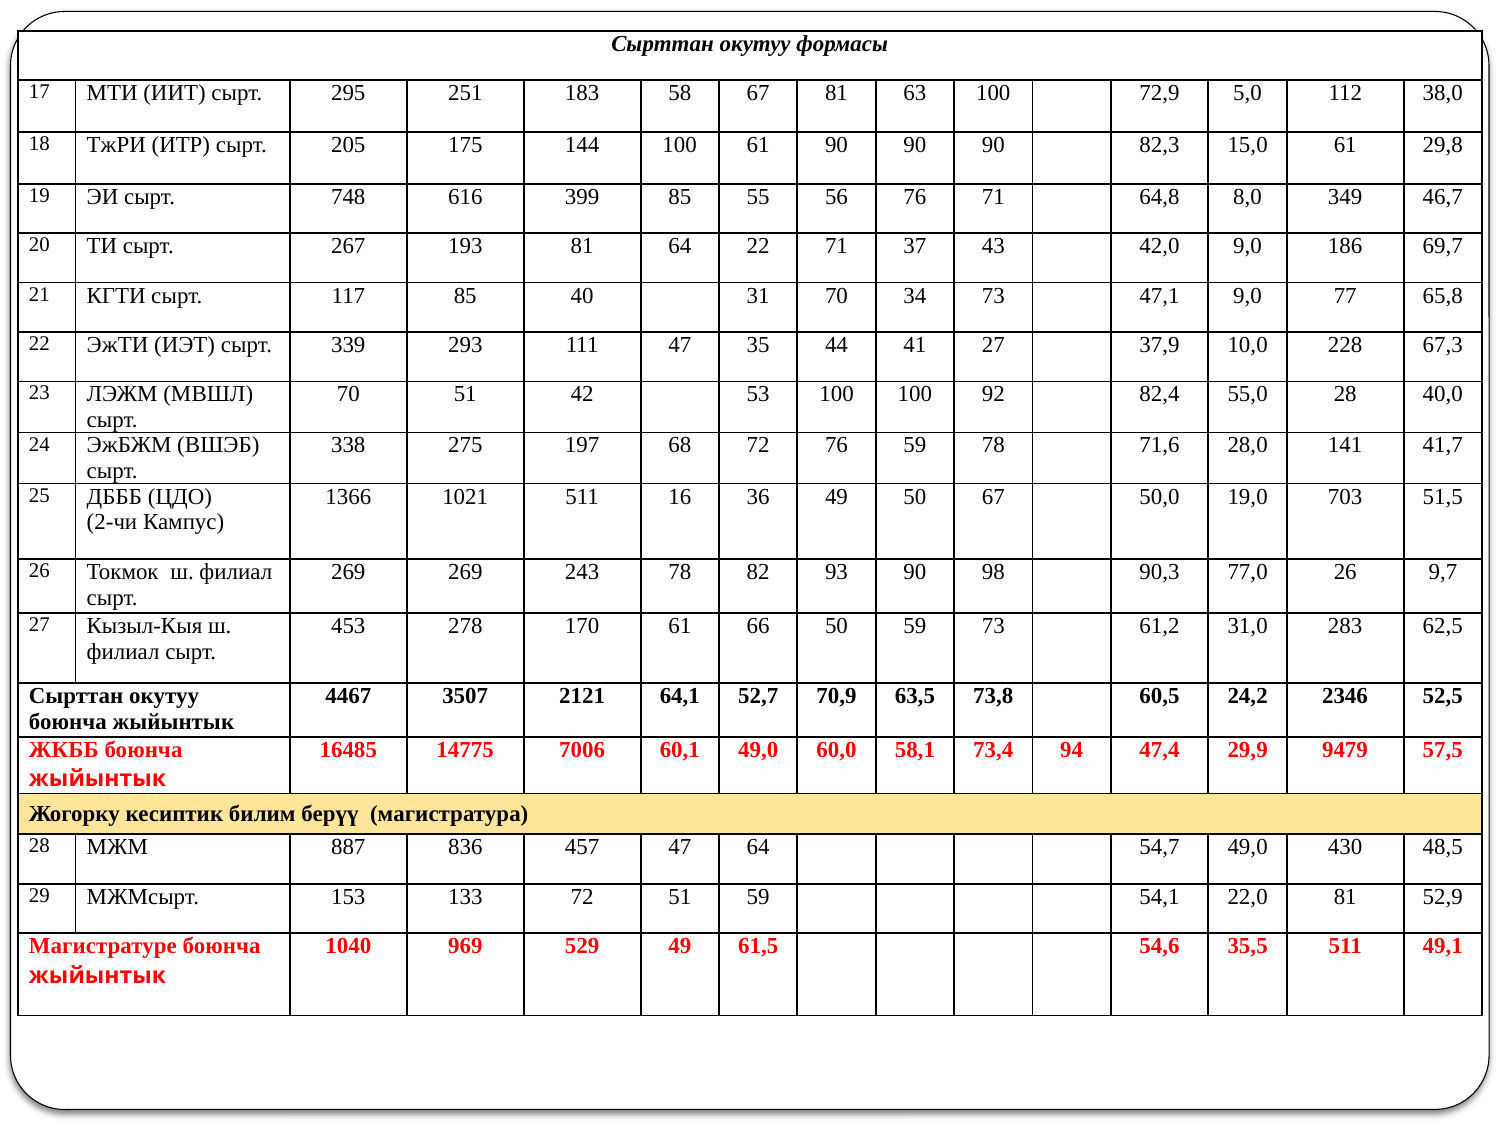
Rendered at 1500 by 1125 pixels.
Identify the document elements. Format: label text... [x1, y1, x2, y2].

table_cell 54,7 [1112, 835, 1207, 883]
table_cell ЖКББ боюнча жыйынтык [19, 738, 289, 793]
table_cell 67 [720, 81, 796, 131]
table_cell 3507 [408, 684, 523, 736]
table_cell 193 [408, 234, 523, 282]
table_cell 52,5 [1405, 684, 1481, 736]
table_cell 47,1 [1112, 283, 1207, 331]
table_cell 275 [408, 433, 523, 483]
table_cell [955, 934, 1032, 1015]
table_cell 72 [525, 885, 640, 932]
table_cell Токмок ш. филиал сырт. [76, 560, 289, 612]
table_cell 269 [408, 560, 523, 612]
table_cell 47 [642, 835, 718, 883]
table_cell 15,0 [1209, 133, 1286, 183]
table_cell [1033, 283, 1110, 331]
table_cell [798, 835, 875, 883]
table_cell 59 [720, 885, 796, 932]
table_cell 23 [19, 382, 75, 432]
table_cell Жогорку кесиптик билим берүү (магистратура) [19, 794, 1481, 833]
table_cell 59 [877, 433, 953, 483]
table_cell 205 [291, 133, 406, 183]
table_cell 44 [798, 333, 875, 381]
table_cell 90,3 [1112, 560, 1207, 612]
table_cell 71,6 [1112, 433, 1207, 483]
table_cell 24 [19, 433, 75, 483]
table_cell 76 [877, 185, 953, 232]
table_cell 43 [955, 234, 1032, 282]
table_cell 616 [408, 185, 523, 232]
table_cell 16 [642, 484, 718, 558]
table_cell 34 [877, 283, 953, 331]
table_cell [1033, 885, 1110, 932]
table_cell 72 [720, 433, 796, 483]
table_cell 27 [19, 614, 75, 682]
table_cell 117 [291, 283, 406, 331]
table_cell 17 [19, 81, 75, 131]
table_cell 243 [525, 560, 640, 612]
table_cell 9,7 [1405, 560, 1481, 612]
table_cell 85 [642, 185, 718, 232]
table_cell 26 [1288, 560, 1403, 612]
table_cell 90 [877, 560, 953, 612]
table_cell 70,9 [798, 684, 875, 736]
table_cell 68 [642, 433, 718, 483]
table_cell [1033, 133, 1110, 183]
table_cell 2121 [525, 684, 640, 736]
table_cell [1033, 81, 1110, 131]
table_cell КГТИ сырт. [76, 283, 289, 331]
table_cell 453 [291, 614, 406, 682]
table_cell 1366 [291, 484, 406, 558]
table_cell 98 [955, 560, 1032, 612]
table_cell 267 [291, 234, 406, 282]
table_cell 183 [525, 81, 640, 131]
table_cell 170 [525, 614, 640, 682]
table_cell 228 [1288, 333, 1403, 381]
table_cell 85 [408, 283, 523, 331]
table_cell [955, 885, 1032, 932]
table_cell 64 [720, 835, 796, 883]
table_cell 36 [720, 484, 796, 558]
table_cell ЭжБЖМ (ВШЭБ) сырт. [76, 433, 289, 483]
table_cell 836 [408, 835, 523, 883]
table_cell 50 [877, 484, 953, 558]
table_cell 26 [19, 560, 75, 612]
table_cell 283 [1288, 614, 1403, 682]
table_cell 67,3 [1405, 333, 1481, 381]
table_cell 70 [291, 382, 406, 432]
table_cell 51,5 [1405, 484, 1481, 558]
table_cell [877, 885, 953, 932]
table_cell 94 [1033, 738, 1110, 793]
table_cell 73 [955, 614, 1032, 682]
table_cell 430 [1288, 835, 1403, 883]
table_cell 251 [408, 81, 523, 131]
table_cell ЭИ сырт. [76, 185, 289, 232]
table_cell 40,0 [1405, 382, 1481, 432]
table_cell 28 [1288, 382, 1403, 432]
table_cell 35 [720, 333, 796, 381]
table_cell 53 [720, 382, 796, 432]
table_cell 10,0 [1209, 333, 1286, 381]
table_cell 141 [1288, 433, 1403, 483]
table_cell [1033, 684, 1110, 736]
table_cell 511 [525, 484, 640, 558]
table_cell 54,1 [1112, 885, 1207, 932]
table_cell 55,0 [1209, 382, 1286, 432]
table_cell 46,7 [1405, 185, 1481, 232]
table_cell 1021 [408, 484, 523, 558]
table_cell 27 [955, 333, 1032, 381]
table_cell 50,0 [1112, 484, 1207, 558]
table_cell [1033, 835, 1110, 883]
table_cell [798, 885, 875, 932]
table_cell 4467 [291, 684, 406, 736]
table_cell ДБББ (ЦДО) (2-чи Кампус) [76, 484, 289, 558]
table_cell 63 [877, 81, 953, 131]
table_cell 22 [720, 234, 796, 282]
table_cell 51 [642, 885, 718, 932]
table_cell 748 [291, 185, 406, 232]
table_cell Магистратуре боюнча жыйынтык [19, 934, 289, 1015]
table_cell 338 [291, 433, 406, 483]
table_cell 60,1 [642, 738, 718, 793]
table_cell 457 [525, 835, 640, 883]
table_cell 55 [720, 185, 796, 232]
table_cell 2346 [1288, 684, 1403, 736]
table_cell 63,5 [877, 684, 953, 736]
table_cell 133 [408, 885, 523, 932]
table_cell 61 [720, 133, 796, 183]
table_cell 52,7 [720, 684, 796, 736]
table_cell 14775 [408, 738, 523, 793]
table_cell 54,6 [1112, 934, 1207, 1015]
table_cell МЖМ [76, 835, 289, 883]
table_cell 41,7 [1405, 433, 1481, 483]
table_cell [1033, 234, 1110, 282]
table_cell 49,0 [720, 738, 796, 793]
table_cell 29,8 [1405, 133, 1481, 183]
table_cell [1033, 382, 1110, 432]
table_cell 21 [19, 283, 75, 331]
table_cell 40 [525, 283, 640, 331]
table_cell 887 [291, 835, 406, 883]
table_cell 49 [642, 934, 718, 1015]
table_cell 64,8 [1112, 185, 1207, 232]
table_cell [1033, 614, 1110, 682]
table_cell 16485 [291, 738, 406, 793]
table_cell 62,5 [1405, 614, 1481, 682]
table_cell 81 [525, 234, 640, 282]
table_cell 31 [720, 283, 796, 331]
table_cell 77,0 [1209, 560, 1286, 612]
table_cell 73 [955, 283, 1032, 331]
table_cell 175 [408, 133, 523, 183]
table_cell 67 [955, 484, 1032, 558]
table_cell 77 [1288, 283, 1403, 331]
table_cell 66 [720, 614, 796, 682]
table_cell 61,2 [1112, 614, 1207, 682]
table_cell 71 [955, 185, 1032, 232]
table_cell 56 [798, 185, 875, 232]
table_cell 72,9 [1112, 81, 1207, 131]
table_cell [955, 835, 1032, 883]
table_cell 9,0 [1209, 283, 1286, 331]
table_cell 100 [955, 81, 1032, 131]
table_cell 82,4 [1112, 382, 1207, 432]
table_cell 349 [1288, 185, 1403, 232]
table_cell 1040 [291, 934, 406, 1015]
table_cell 22 [19, 333, 75, 381]
table_cell 51 [408, 382, 523, 432]
table_cell 5,0 [1209, 81, 1286, 131]
table_header Сырттан окутуу формасы [19, 32, 1481, 79]
table_cell ТИ сырт. [76, 234, 289, 282]
table_cell 93 [798, 560, 875, 612]
table_cell 59 [877, 614, 953, 682]
table_cell 73,4 [955, 738, 1032, 793]
table_cell [877, 835, 953, 883]
table_cell 92 [955, 382, 1032, 432]
table_cell 90 [877, 133, 953, 183]
table_cell 60,0 [798, 738, 875, 793]
table_cell 38,0 [1405, 81, 1481, 131]
table_cell 399 [525, 185, 640, 232]
table_cell 22,0 [1209, 885, 1286, 932]
table_cell 35,5 [1209, 934, 1286, 1015]
table_cell 9,0 [1209, 234, 1286, 282]
table_cell 42 [525, 382, 640, 432]
table_cell 58 [642, 81, 718, 131]
table_cell 78 [642, 560, 718, 612]
table_cell 90 [955, 133, 1032, 183]
table_cell 73,8 [955, 684, 1032, 736]
table_cell 48,5 [1405, 835, 1481, 883]
table_cell 529 [525, 934, 640, 1015]
table_cell 64,1 [642, 684, 718, 736]
table_cell 197 [525, 433, 640, 483]
table_cell 339 [291, 333, 406, 381]
table_cell 25 [19, 484, 75, 558]
table_cell 19 [19, 185, 75, 232]
table_cell 24,2 [1209, 684, 1286, 736]
table_cell 7006 [525, 738, 640, 793]
table_cell 60,5 [1112, 684, 1207, 736]
table_cell 278 [408, 614, 523, 682]
table_cell 8,0 [1209, 185, 1286, 232]
table_cell 9479 [1288, 738, 1403, 793]
table_cell 82 [720, 560, 796, 612]
table_cell [798, 934, 875, 1015]
table_cell 61 [1288, 133, 1403, 183]
table_cell 37,9 [1112, 333, 1207, 381]
table_cell 31,0 [1209, 614, 1286, 682]
table_cell 37 [877, 234, 953, 282]
table_cell 90 [798, 133, 875, 183]
table_cell 144 [525, 133, 640, 183]
table_cell 42,0 [1112, 234, 1207, 282]
table_cell 47,4 [1112, 738, 1207, 793]
table_cell 293 [408, 333, 523, 381]
table_cell 153 [291, 885, 406, 932]
table_cell [1033, 484, 1110, 558]
table_cell 61,5 [720, 934, 796, 1015]
table_cell [877, 934, 953, 1015]
table_cell 61 [642, 614, 718, 682]
table_cell МТИ (ИИТ) сырт. [76, 81, 289, 131]
table_cell МЖМсырт. [76, 885, 289, 932]
table_cell 19,0 [1209, 484, 1286, 558]
table_cell ЭжТИ (ИЭТ) сырт. [76, 333, 289, 381]
table_cell 703 [1288, 484, 1403, 558]
table_cell 100 [877, 382, 953, 432]
table_cell 186 [1288, 234, 1403, 282]
table_cell 47 [642, 333, 718, 381]
table_cell [642, 382, 718, 432]
table_cell 52,9 [1405, 885, 1481, 932]
table_cell 41 [877, 333, 953, 381]
table_cell 49,1 [1405, 934, 1481, 1015]
table_cell 76 [798, 433, 875, 483]
table_cell [1033, 433, 1110, 483]
table_cell 100 [798, 382, 875, 432]
table_cell 64 [642, 234, 718, 282]
table_cell [1033, 934, 1110, 1015]
table_cell [1033, 185, 1110, 232]
table_cell 49,0 [1209, 835, 1286, 883]
table_cell 295 [291, 81, 406, 131]
table_cell 71 [798, 234, 875, 282]
table_cell 65,8 [1405, 283, 1481, 331]
table_cell 78 [955, 433, 1032, 483]
table_cell [1033, 560, 1110, 612]
table_cell 28,0 [1209, 433, 1286, 483]
table_cell 29 [19, 885, 75, 932]
table_cell 29,9 [1209, 738, 1286, 793]
table_cell 57,5 [1405, 738, 1481, 793]
table_cell 69,7 [1405, 234, 1481, 282]
table_cell 269 [291, 560, 406, 612]
table_cell 81 [1288, 885, 1403, 932]
table_cell Кызыл-Кыя ш. филиал сырт. [76, 614, 289, 682]
table_cell [642, 283, 718, 331]
table_cell 49 [798, 484, 875, 558]
table_cell 50 [798, 614, 875, 682]
table_cell [1033, 333, 1110, 381]
table_cell 20 [19, 234, 75, 282]
table_cell 112 [1288, 81, 1403, 131]
table_cell ЛЭЖМ (МВШЛ) сырт. [76, 382, 289, 432]
table_cell 82,3 [1112, 133, 1207, 183]
table_cell 18 [19, 133, 75, 183]
table_cell Сырттан окутуу боюнча жыйынтык [19, 684, 289, 736]
table_cell 100 [642, 133, 718, 183]
table_cell 58,1 [877, 738, 953, 793]
table_cell ТжРИ (ИТР) сырт. [76, 133, 289, 183]
table_cell 969 [408, 934, 523, 1015]
table_cell 111 [525, 333, 640, 381]
table_cell 511 [1288, 934, 1403, 1015]
table_cell 81 [798, 81, 875, 131]
table_cell 70 [798, 283, 875, 331]
table_cell 28 [19, 835, 75, 883]
